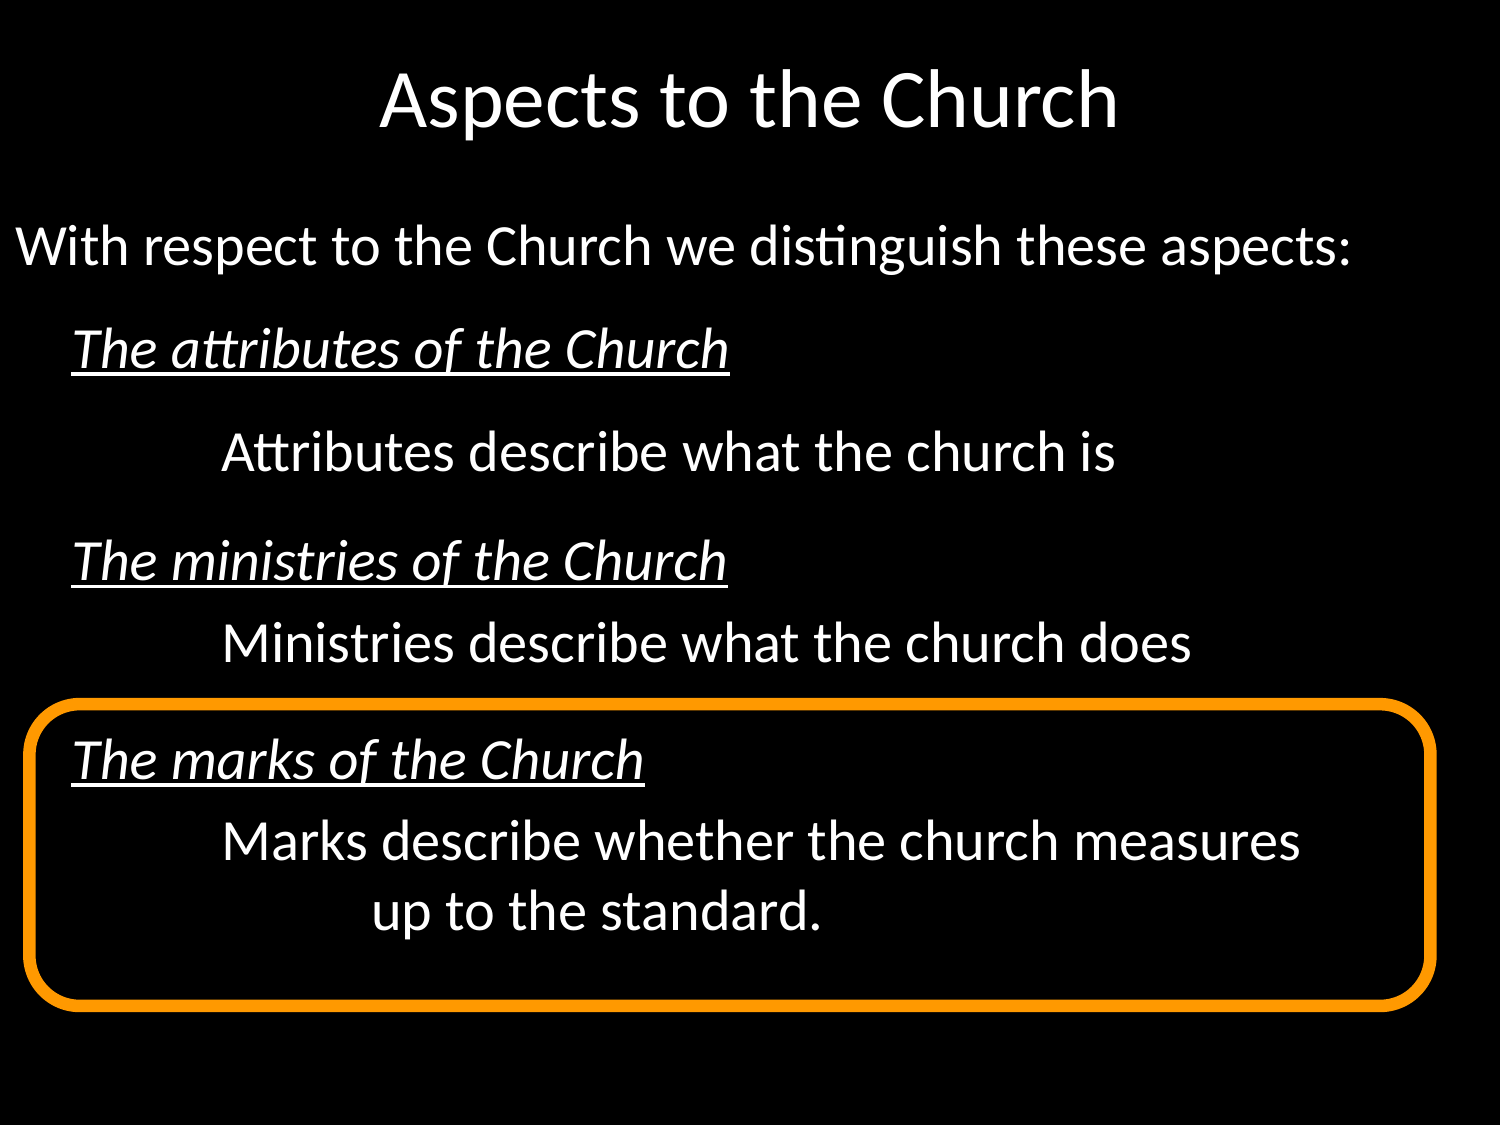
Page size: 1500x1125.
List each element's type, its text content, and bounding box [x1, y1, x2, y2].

list With respect to the Church we distinguish these aspects: The attributes of the Church Attributes describe what the church is The ministries of the Church Ministries describe what the church does The marks of the Church Marks describe whether the church measures up to the standard. [0, 200, 1500, 1125]
text_box [29, 704, 1431, 1006]
title Aspects to the Church [0, 0, 1500, 188]
